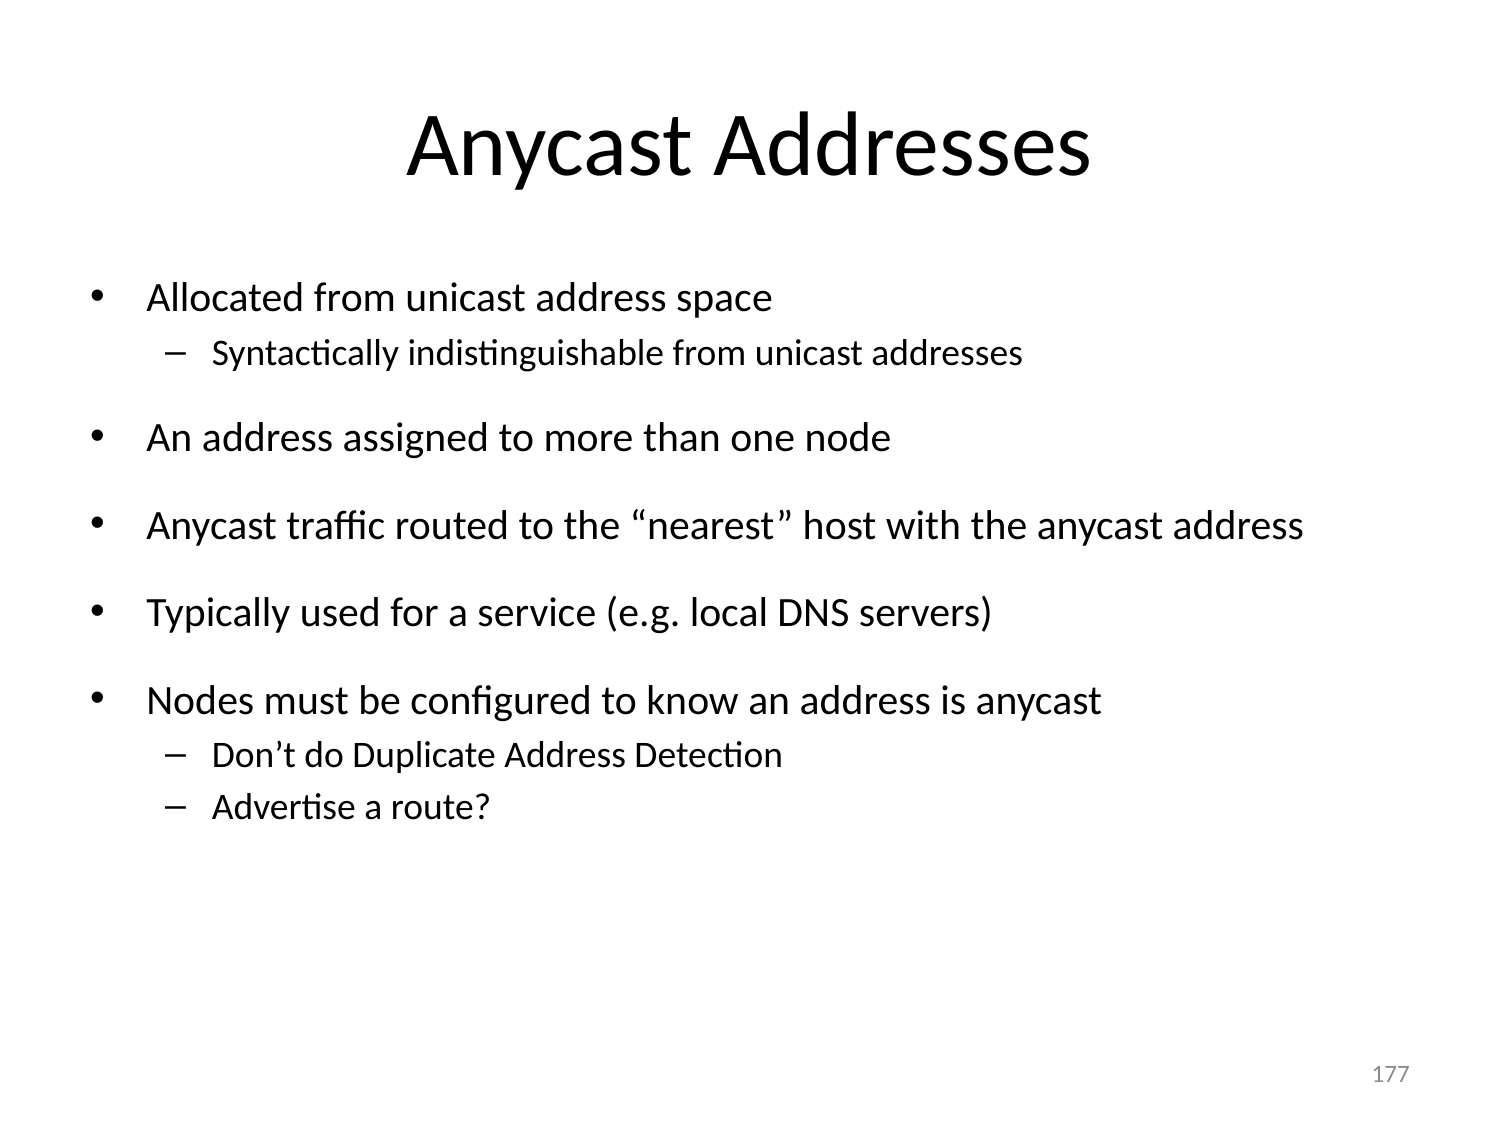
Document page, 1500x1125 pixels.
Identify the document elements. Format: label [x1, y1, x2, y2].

slide_number [1074, 1042, 1425, 1103]
title [75, 45, 1425, 233]
list [75, 262, 1425, 1005]
